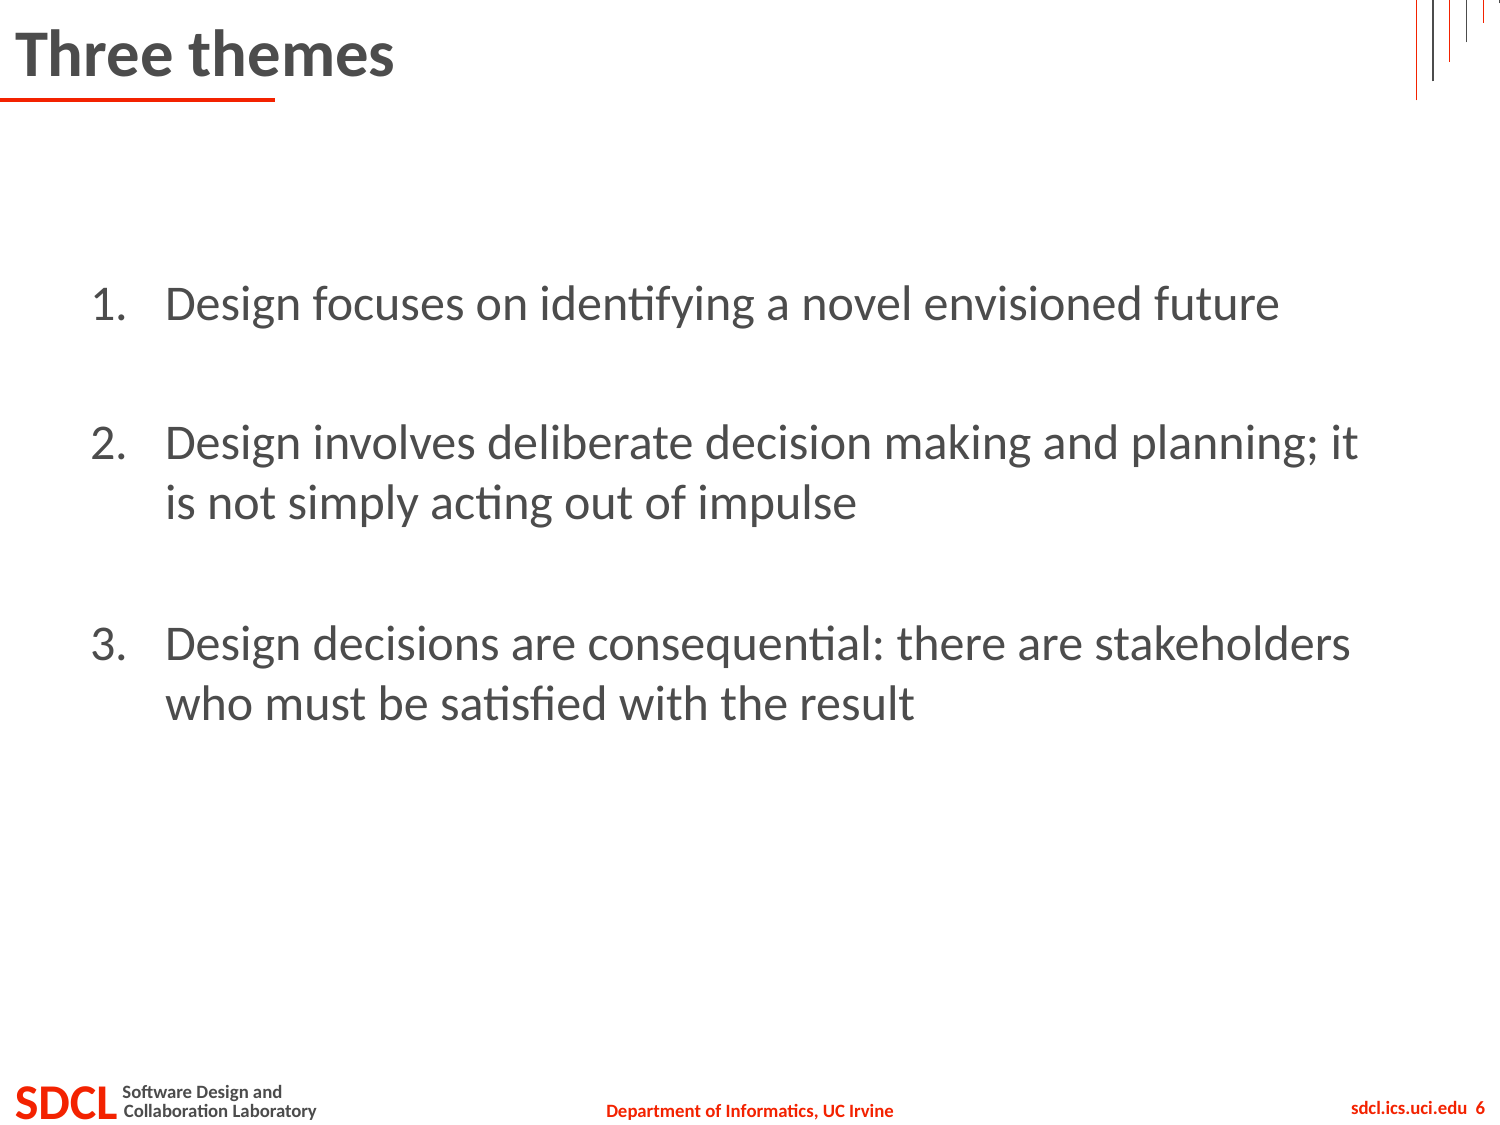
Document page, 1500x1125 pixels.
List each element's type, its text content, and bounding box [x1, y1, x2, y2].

title Three themes [0, 0, 1350, 100]
list Design focuses on identifying a novel envisioned future Design involves deliberate decision making and planning; it is not simply acting out of impulse Design decisions are consequential: there are stakeholders who must be satisfied with the result [75, 262, 1417, 1005]
